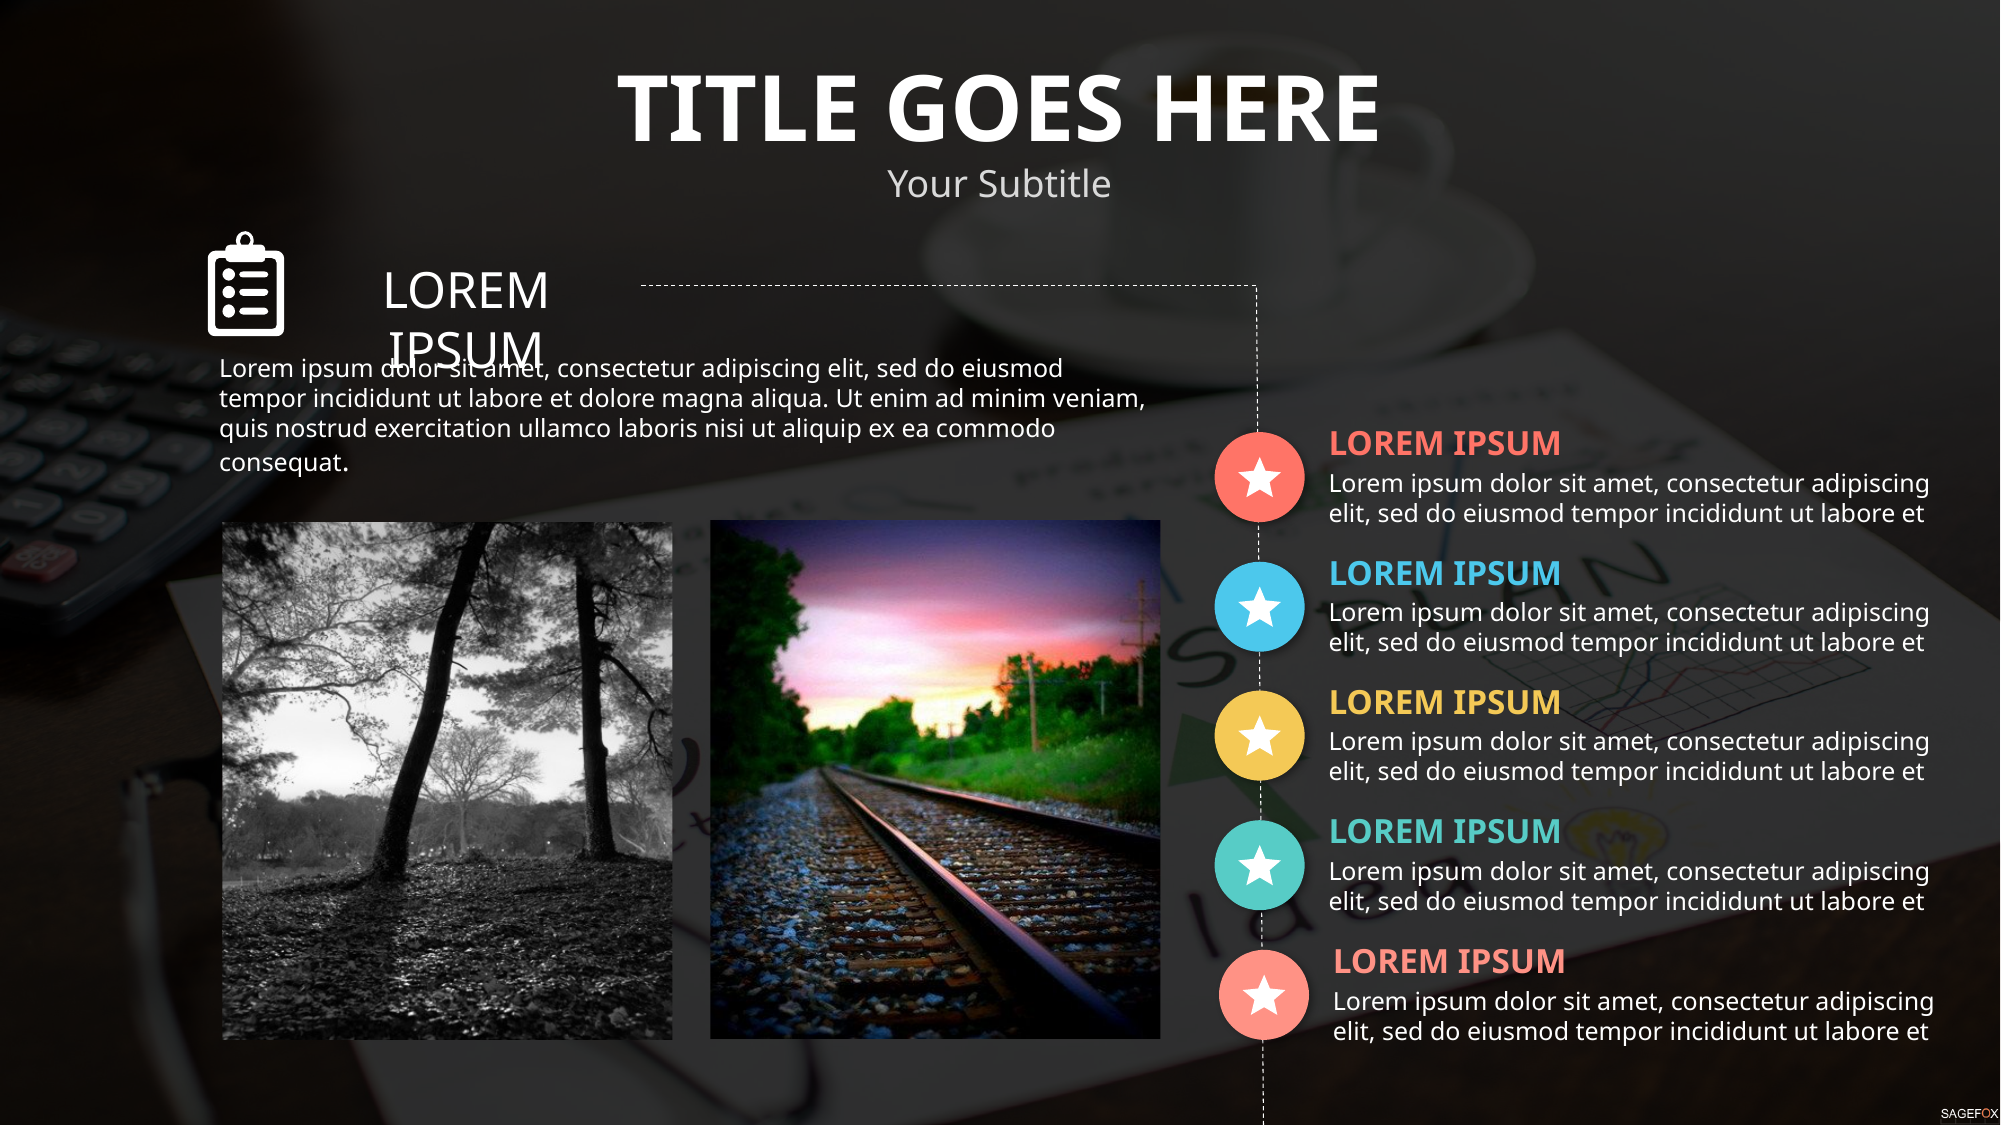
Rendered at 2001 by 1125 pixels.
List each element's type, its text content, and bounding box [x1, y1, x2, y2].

text_box [221, 521, 673, 1041]
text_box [1214, 690, 1305, 781]
text_box LOREM IPSUM Lorem ipsum dolor sit amet, consectetur adipiscing elit, sed do eiusmod tempor incididunt ut labore et [1318, 675, 1953, 791]
picture [0, 0, 2001, 1125]
text_box LOREM IPSUM [292, 250, 642, 344]
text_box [1256, 652, 1264, 690]
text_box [207, 231, 285, 337]
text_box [1214, 432, 1305, 523]
text_box TITLE GOES HERE Your Subtitle [548, 42, 1452, 212]
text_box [1214, 820, 1305, 911]
text_box LOREM IPSUM Lorem ipsum dolor sit amet, consectetur adipiscing elit, sed do eiusmod tempor incididunt ut labore et [1318, 417, 1953, 533]
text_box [1256, 781, 1264, 820]
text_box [1256, 523, 1264, 561]
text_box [1256, 287, 1264, 432]
text_box [709, 520, 1161, 1039]
text_box LOREM IPSUM Lorem ipsum dolor sit amet, consectetur adipiscing elit, sed do eiusmod tempor incididunt ut labore et [1318, 546, 1953, 662]
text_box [1218, 949, 1309, 1040]
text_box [1256, 1040, 1264, 1125]
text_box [1256, 911, 1264, 949]
text_box Lorem ipsum dolor sit amet, consectetur adipiscing elit, sed do eiusmod tempor incididunt ut labore et dolore magna aliqua. Ut enim ad minim veniam, quis nostrud exercitation ullamco laboris nisi ut aliquip ex ea commodo consequat. [204, 344, 1168, 485]
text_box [1214, 561, 1305, 652]
text_box LOREM IPSUM Lorem ipsum dolor sit amet, consectetur adipiscing elit, sed do eiusmod tempor incididunt ut labore et [1318, 805, 1953, 921]
text_box LOREM IPSUM Lorem ipsum dolor sit amet, consectetur adipiscing elit, sed do eiusmod tempor incididunt ut labore et [1322, 935, 1958, 1050]
